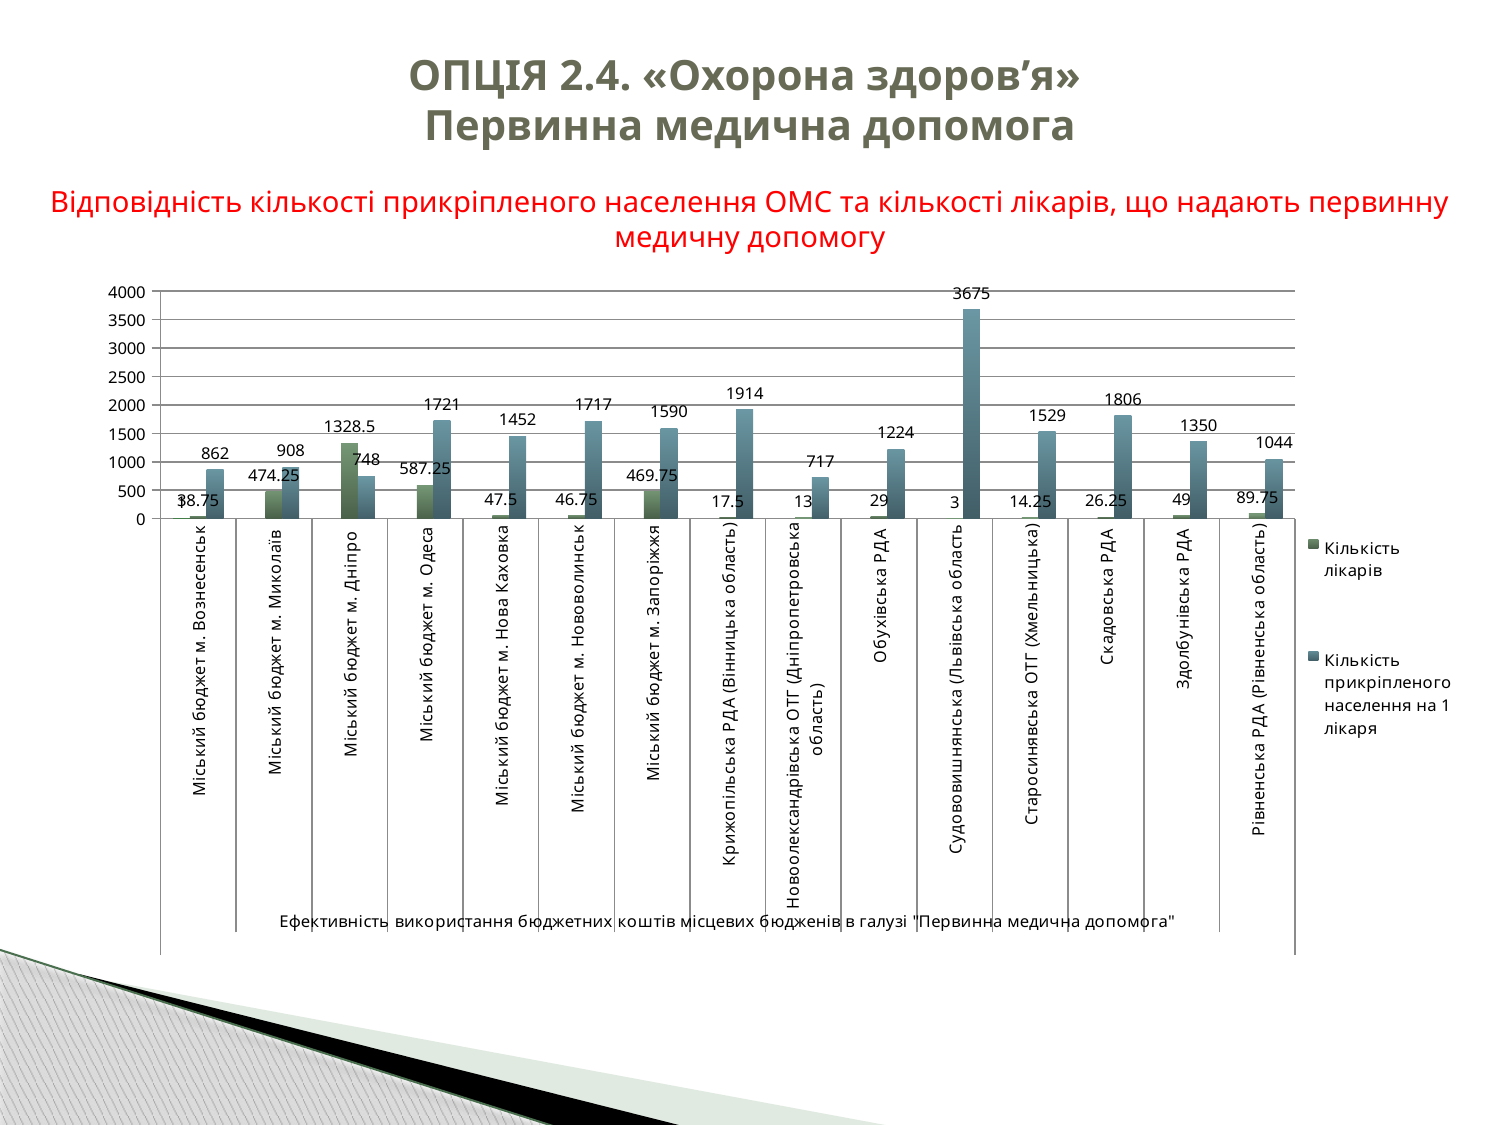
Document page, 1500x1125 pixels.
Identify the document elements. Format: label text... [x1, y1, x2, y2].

title ОПЦІЯ 2.4. «Охорона здоров’я» Первинна медична допомога [75, 45, 1425, 153]
chart [70, 257, 1477, 962]
text_box Відповідність кількості прикріпленого населення ОМС та кількості лікарів, що надають первинну медичну допомогу [0, 176, 1500, 262]
